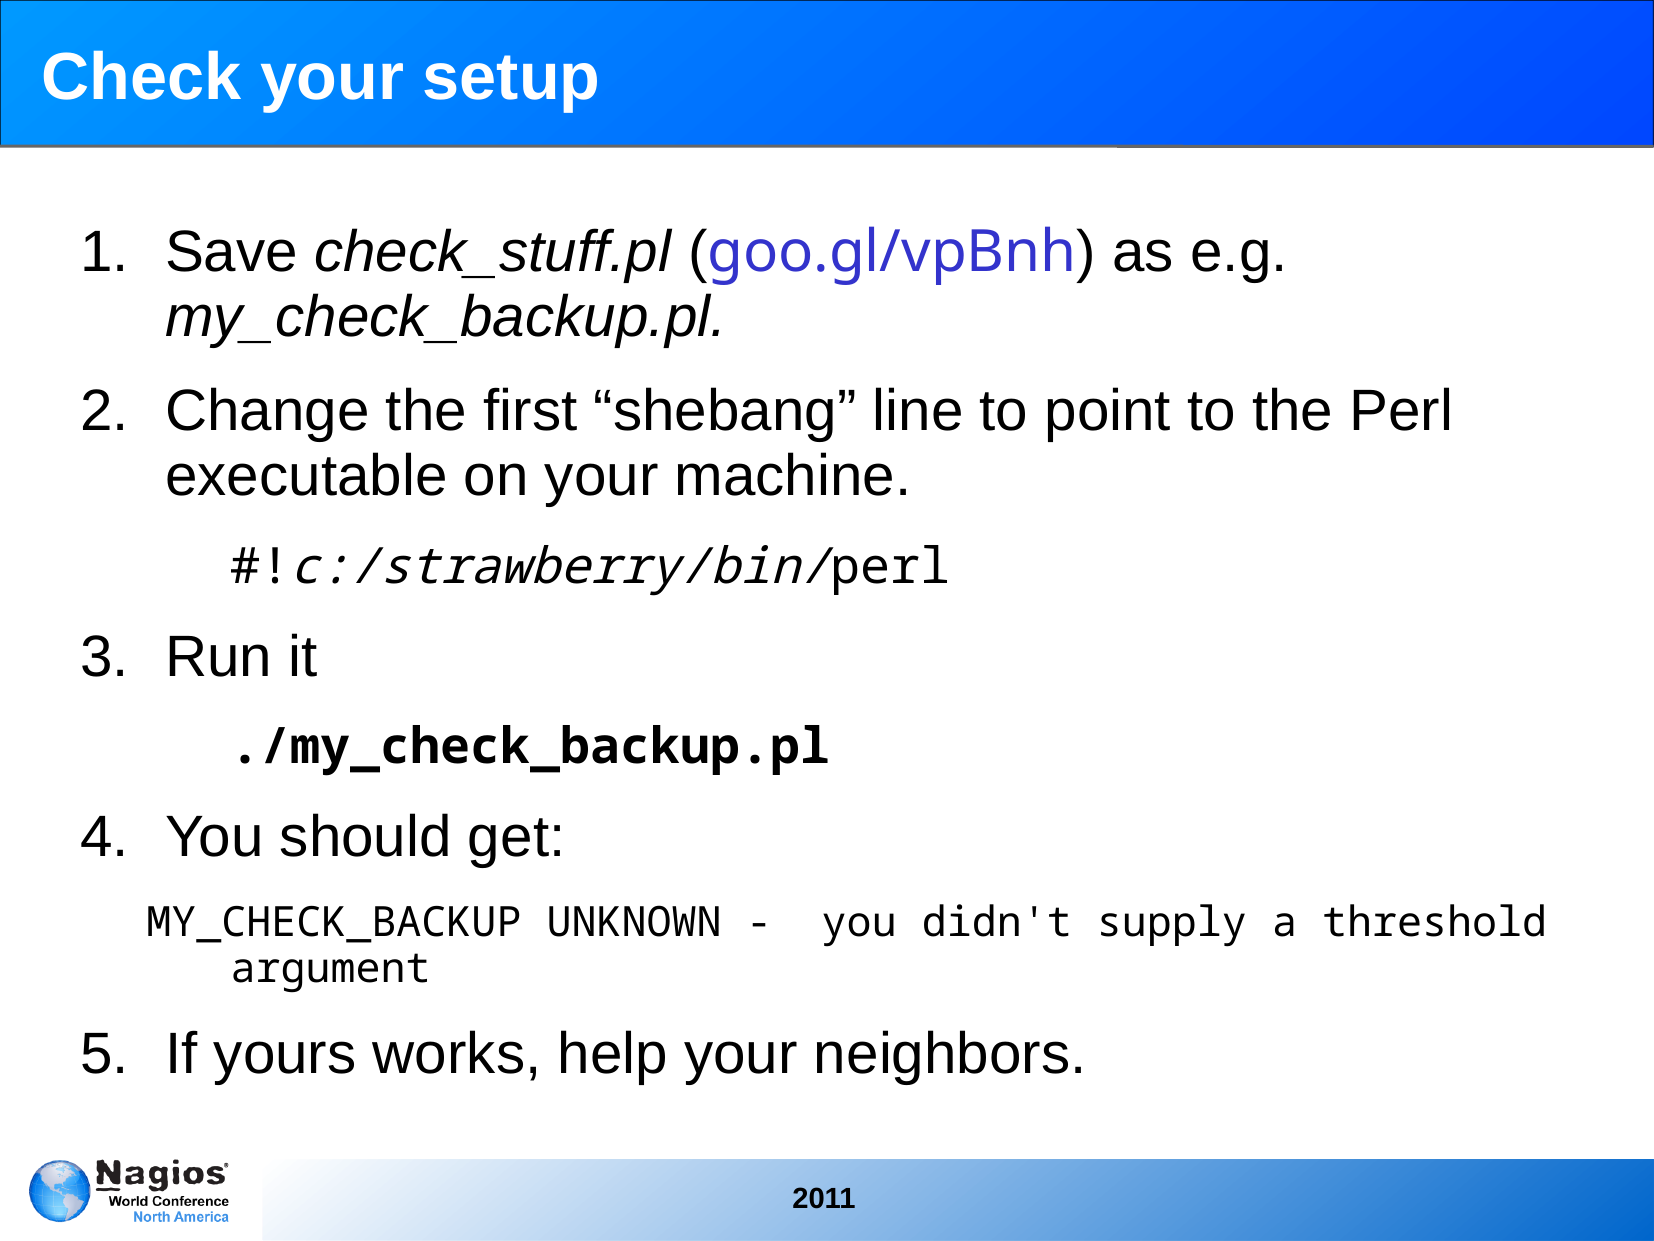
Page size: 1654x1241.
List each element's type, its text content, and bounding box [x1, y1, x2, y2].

title Check your setup [41, 28, 1248, 127]
list Save check_stuff.pl (goo.gl/vpBnh) as e.g. my_check_backup.pl. Change the first “shebang” line to point to the Perl executable on your machine. #!c:/strawberry/bin/perl Run it ./my_check_backup.pl You should get: MY_CHECK_BACKUP UNKNOWN - you didn't supply a threshold argument If yours works, help your neighbors. [80, 214, 1569, 1033]
slide_number 2011 [642, 1178, 1006, 1219]
picture [29, 1159, 229, 1235]
